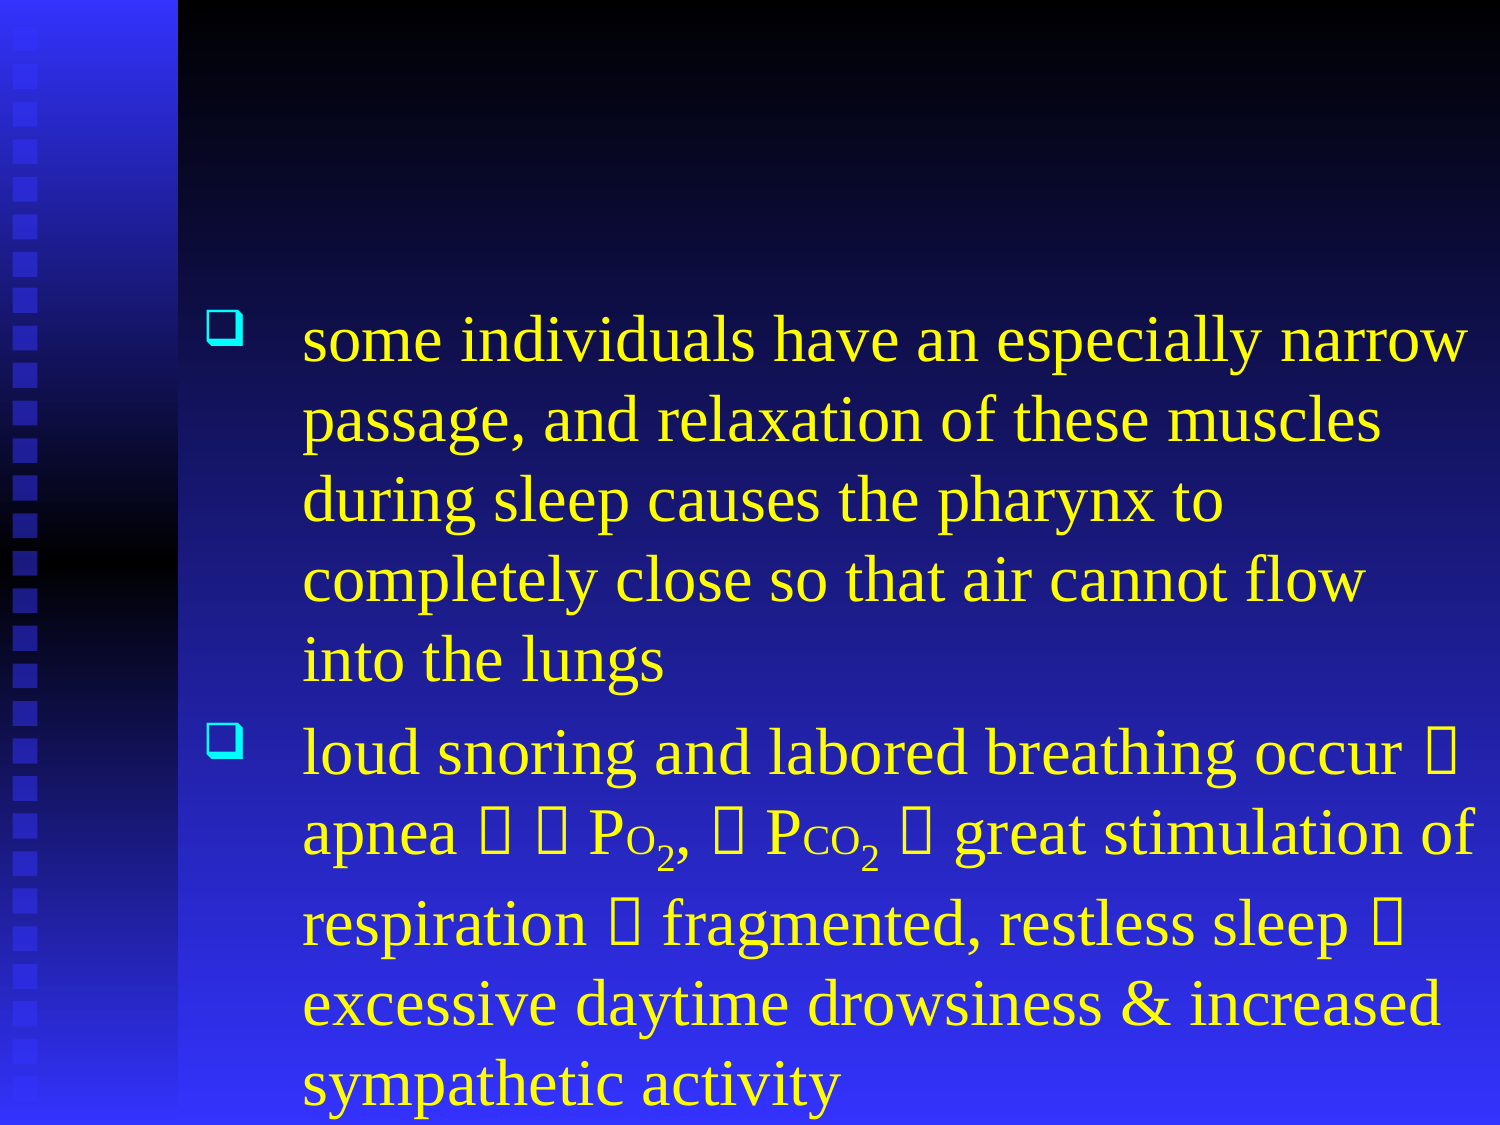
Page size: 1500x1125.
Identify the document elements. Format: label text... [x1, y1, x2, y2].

list some individuals have an especially narrow passage, and relaxation of these muscles during sleep causes the pharynx to completely close so that air cannot flow into the lungs loud snoring and labored breathing occur  apnea   PO2,  PCO2  great stimulation of respiration  fragmented, restless sleep  excessive daytime drowsiness & increased sympathetic activity [187, 287, 1500, 1125]
